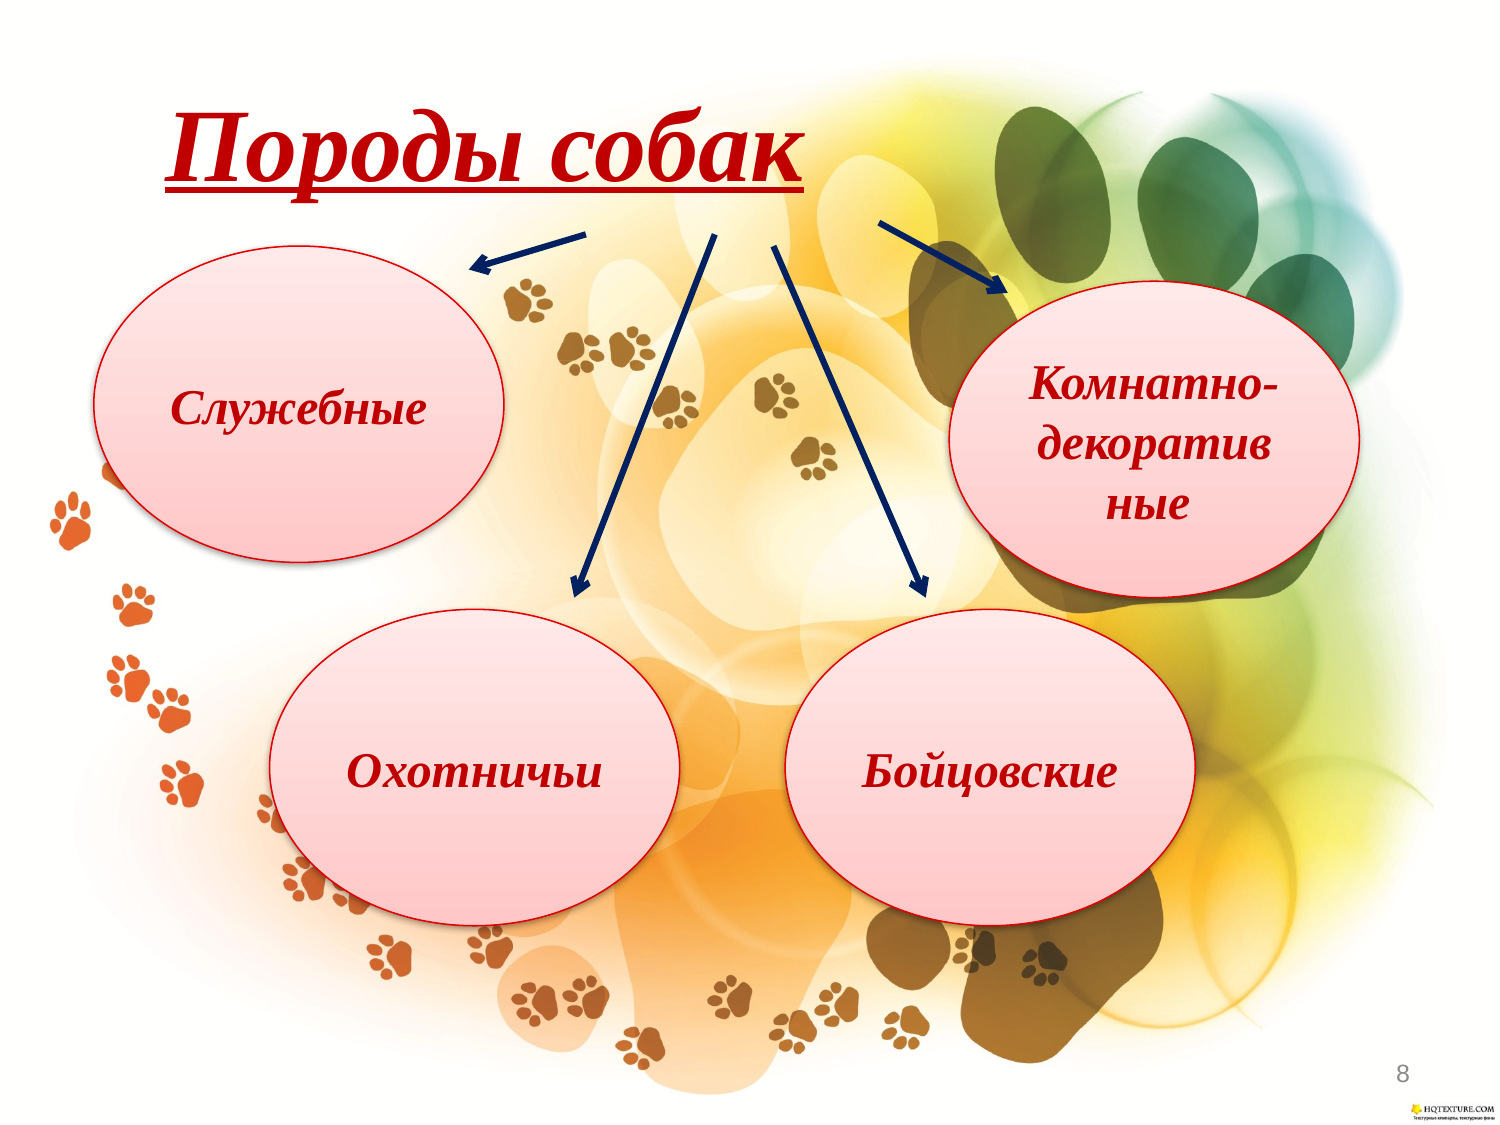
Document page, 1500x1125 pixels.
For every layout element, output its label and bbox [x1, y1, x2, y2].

text_box [462, 345, 672, 487]
text_box [673, 345, 1026, 499]
picture [0, 0, 1500, 1125]
text_box [468, 234, 587, 270]
text_box [878, 222, 1009, 294]
